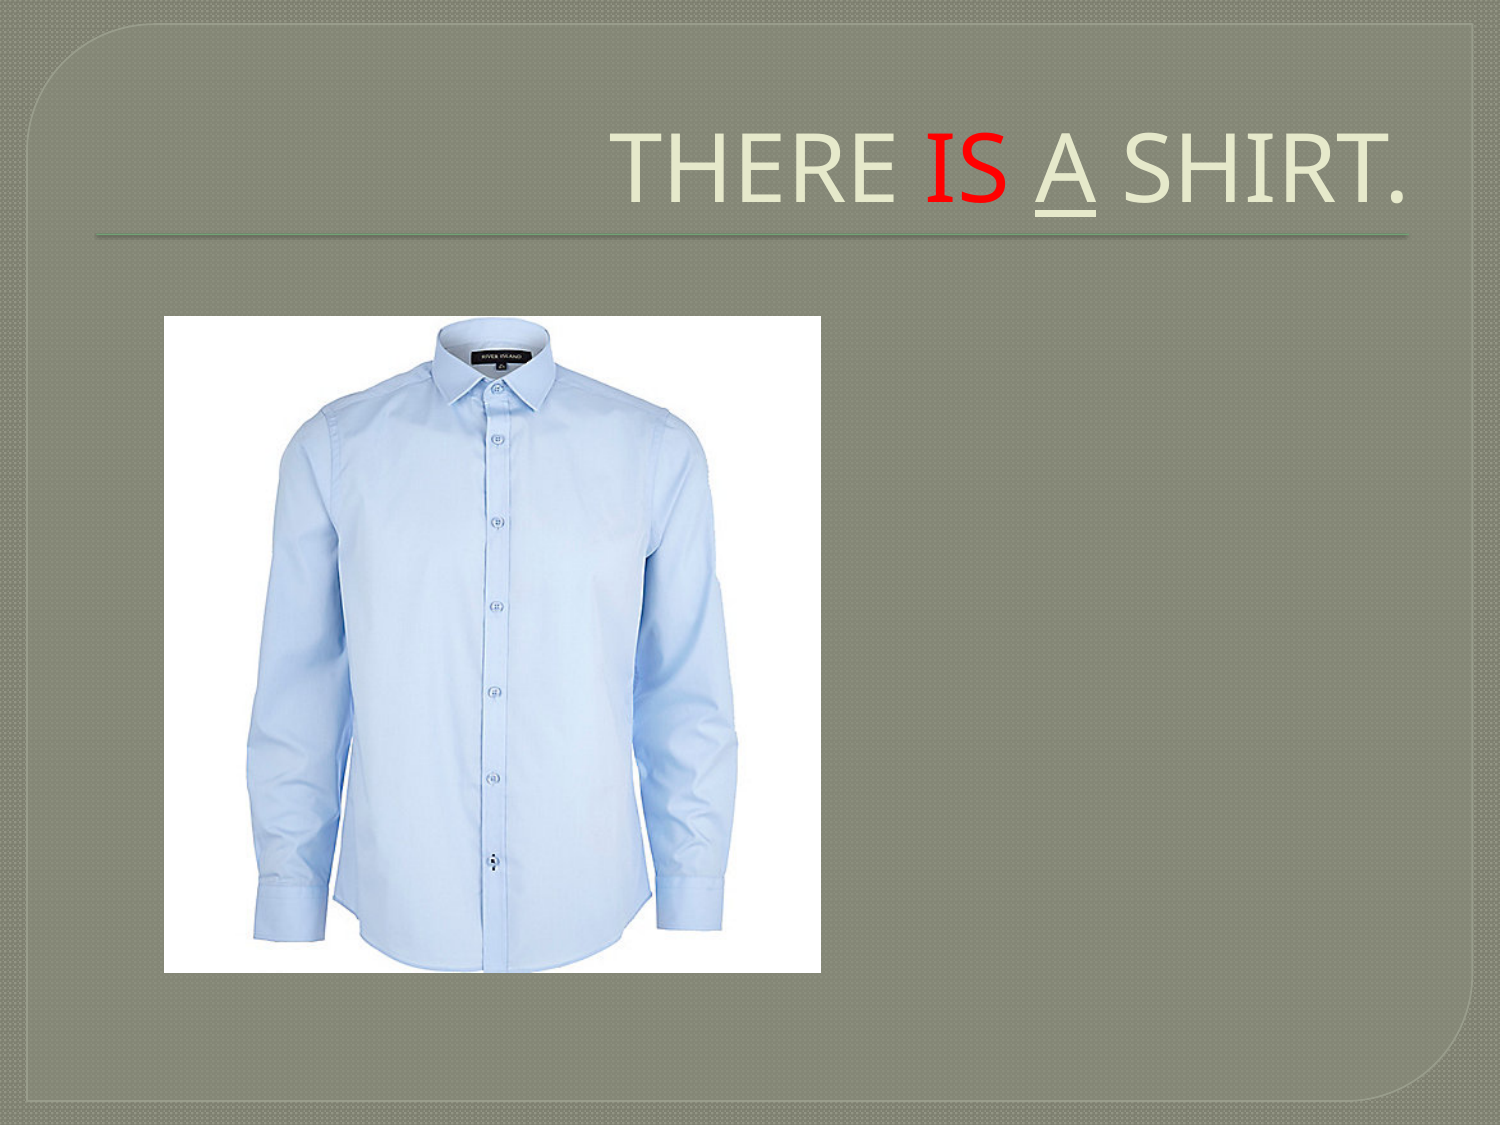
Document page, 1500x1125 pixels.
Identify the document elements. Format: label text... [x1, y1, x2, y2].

title THERE IS A SHIRT. [75, 41, 1425, 229]
picture [163, 316, 821, 973]
